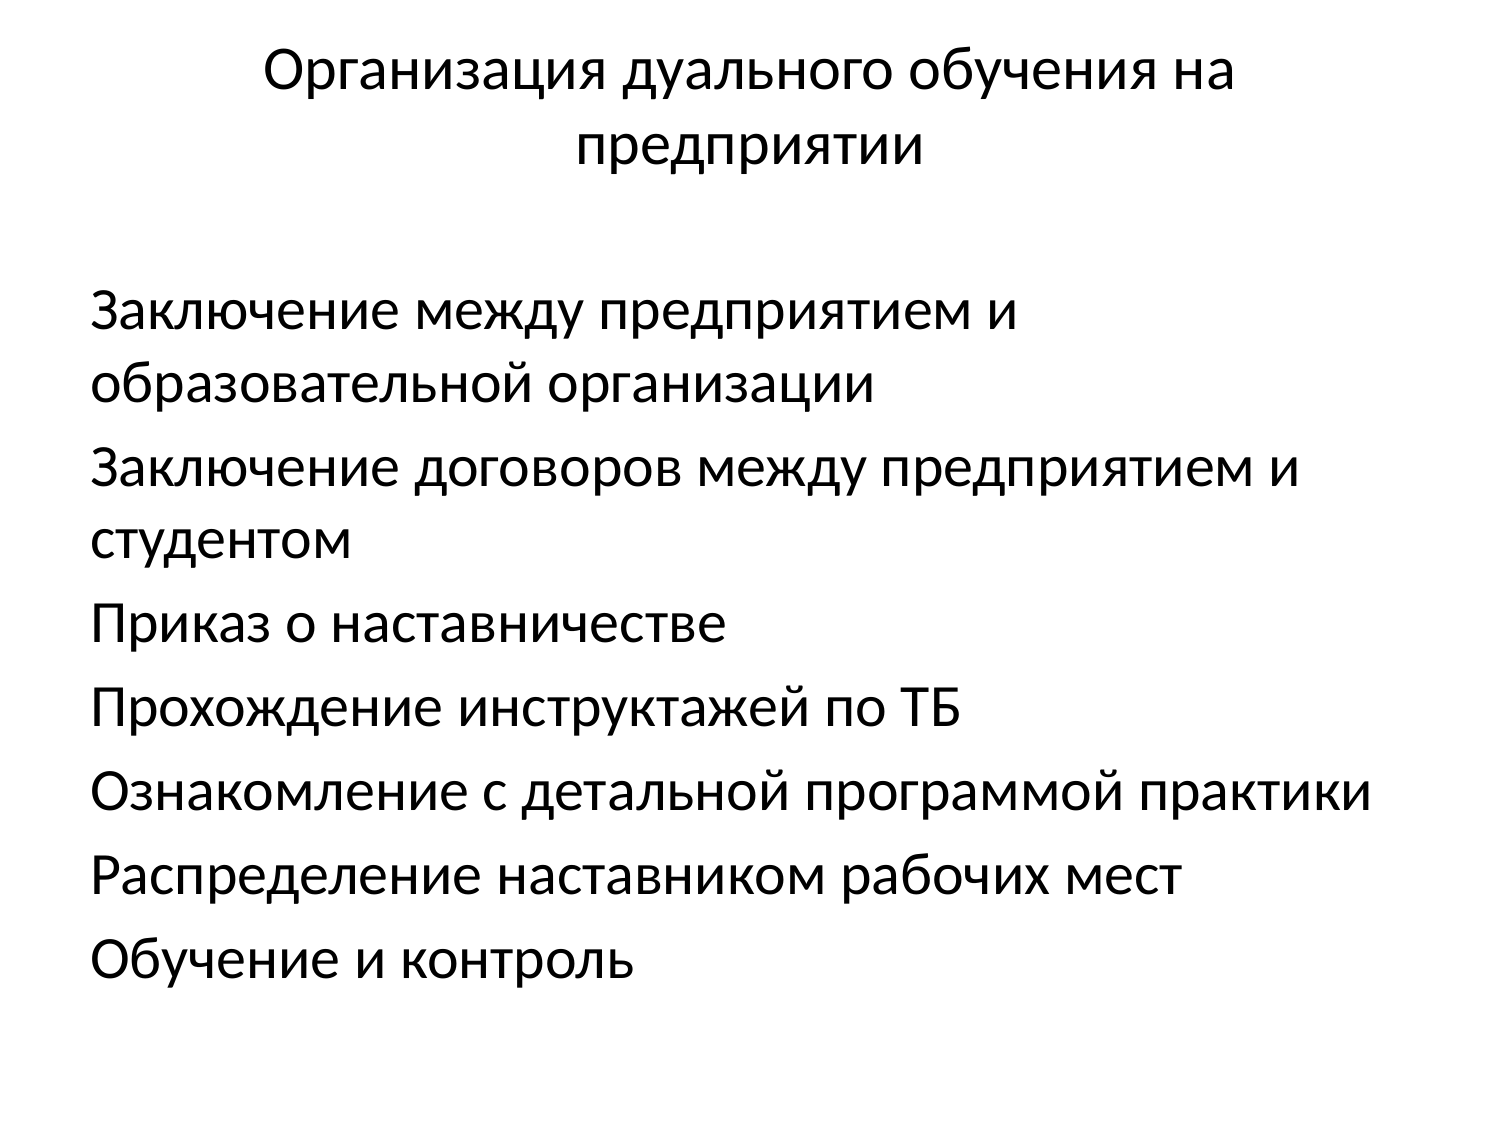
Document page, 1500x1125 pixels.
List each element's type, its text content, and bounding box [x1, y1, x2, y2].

title Организация дуального обучения на предприятии [75, 19, 1425, 185]
list Заключение между предприятием и образовательной организации Заключение договоров между предприятием и студентом Приказ о наставничестве Прохождение инструктажей по ТБ Ознакомление с детальной программой практики Распределение наставником рабочих мест Обучение и контроль [75, 262, 1425, 1005]
